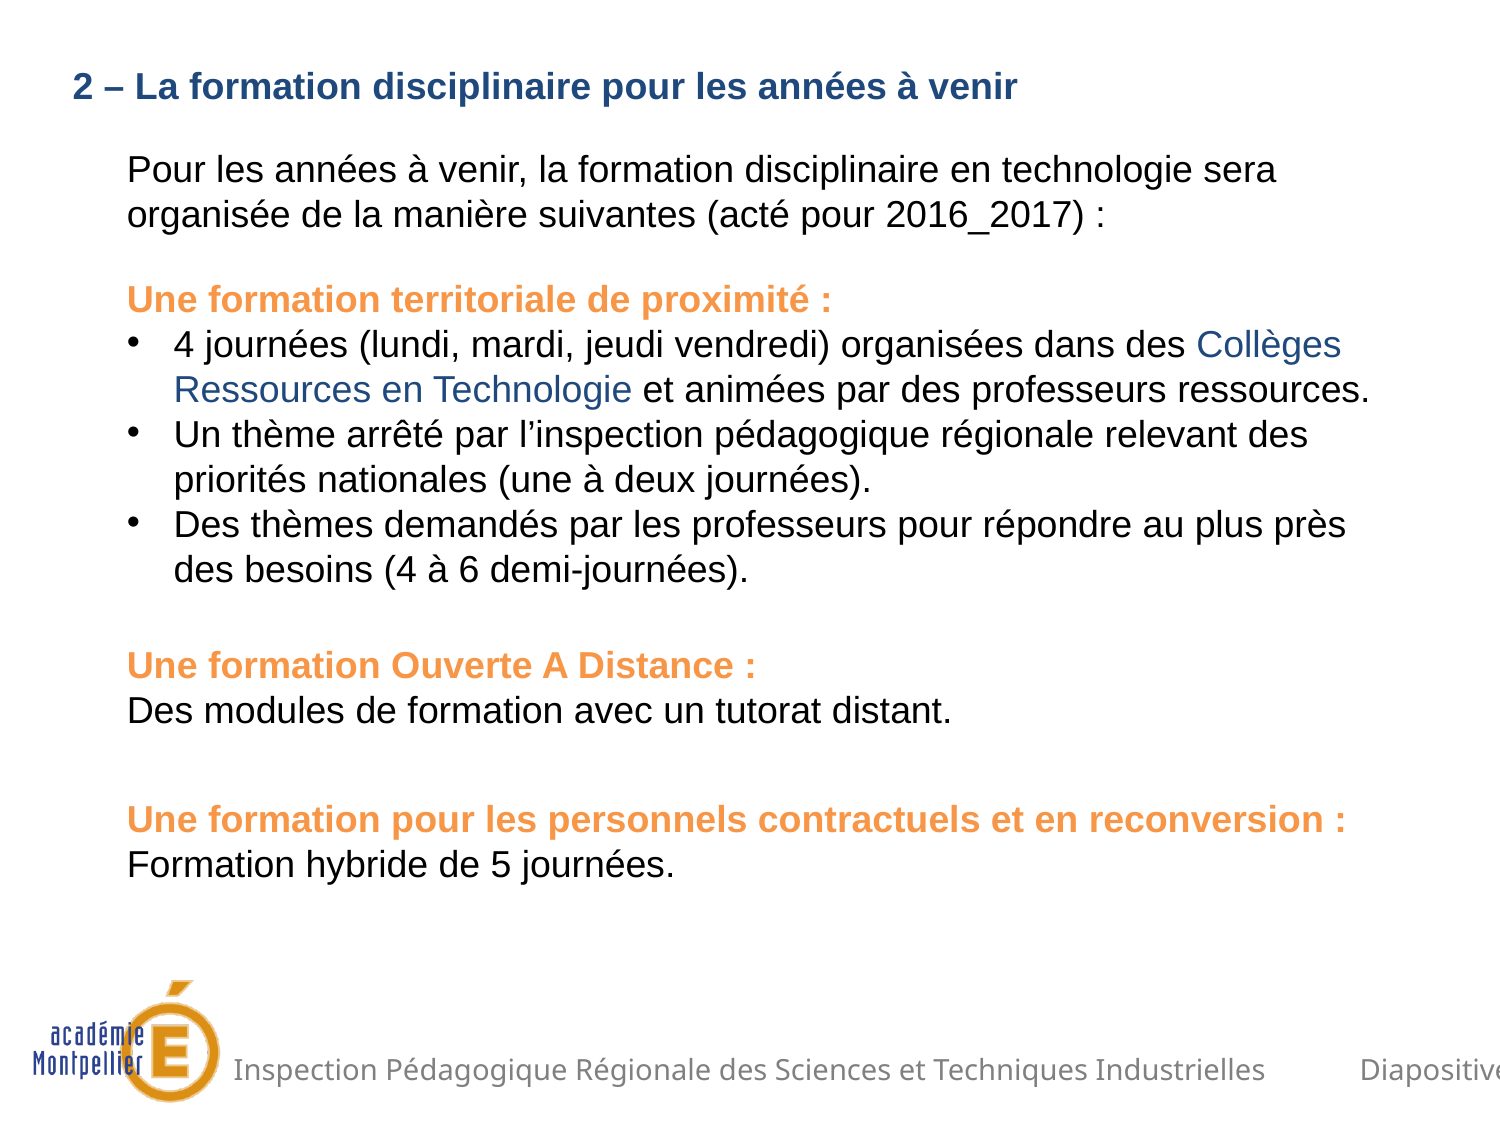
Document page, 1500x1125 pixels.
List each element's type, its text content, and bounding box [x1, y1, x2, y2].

text_box Une formation pour les personnels contractuels et en reconversion : Formation hybride de 5 journées. [112, 787, 1412, 892]
text_box Une formation territoriale de proximité : 4 journées (lundi, mardi, jeudi vendredi) organisées dans des Collèges Ressources en Technologie et animées par des professeurs ressources. Un thème arrêté par l’inspection pédagogique régionale relevant des priorités nationales (une à deux journées). Des thèmes demandés par les professeurs pour répondre au plus près des besoins (4 à 6 demi-journées). [112, 267, 1412, 597]
picture [29, 976, 223, 1106]
text_box Une formation Ouverte A Distance : Des modules de formation avec un tutorat distant. [112, 633, 1412, 739]
text_box 2 – La formation disciplinaire pour les années à venir [57, 54, 1034, 115]
text_box Pour les années à venir, la formation disciplinaire en technologie sera organisée de la manière suivantes (acté pour 2016_2017) : [112, 137, 1412, 242]
